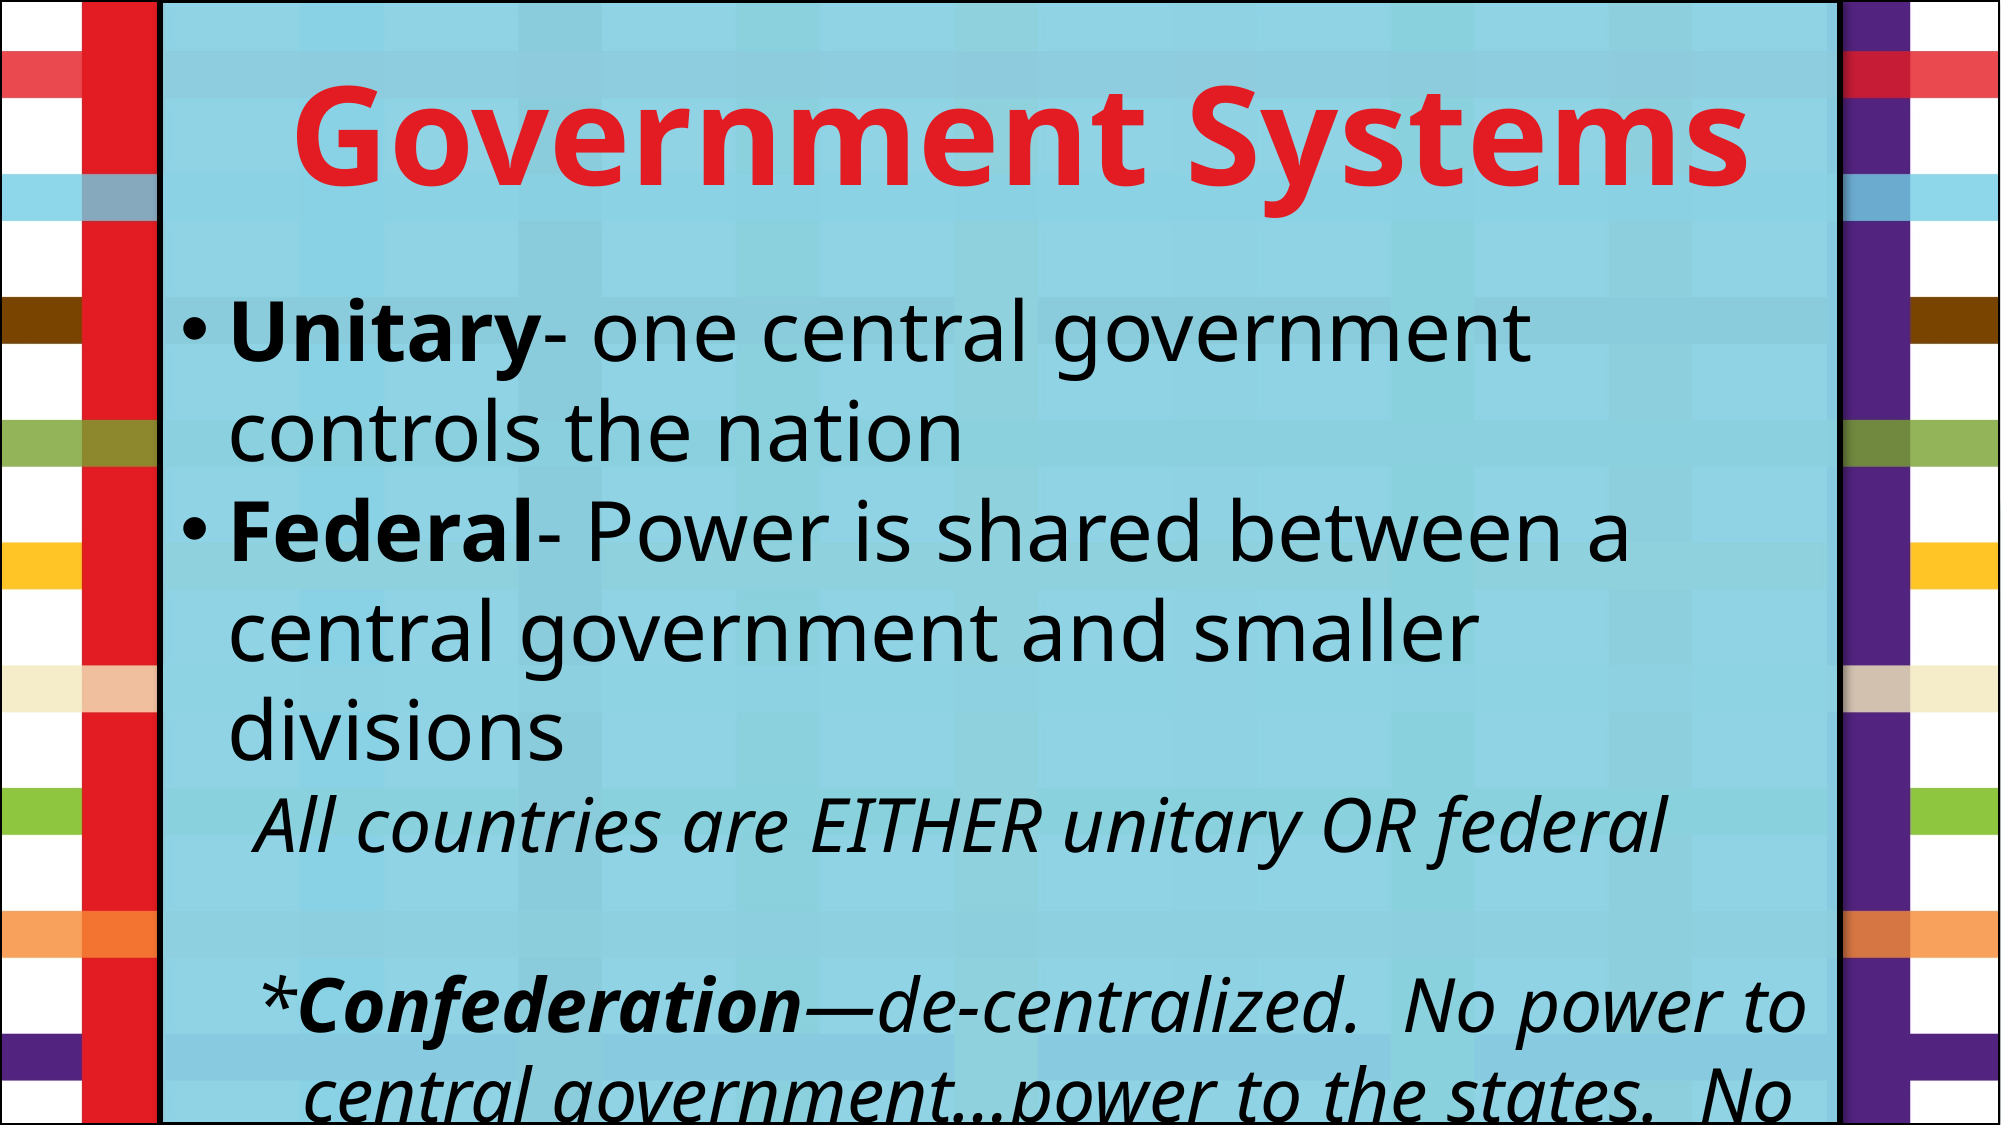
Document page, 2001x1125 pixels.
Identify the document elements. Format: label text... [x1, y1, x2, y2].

text_box Unitary- one central government controls the nation Federal- Power is shared between a central government and smaller divisions All countries are EITHER unitary OR federal *Confederation—de-centralized. No power to central government…power to the states. No examples [165, 270, 1826, 1125]
text_box [1849, 0, 2000, 1125]
text_box Government Systems [274, 40, 1768, 221]
text_box [158, 0, 1841, 1125]
text_box [0, 0, 158, 1125]
